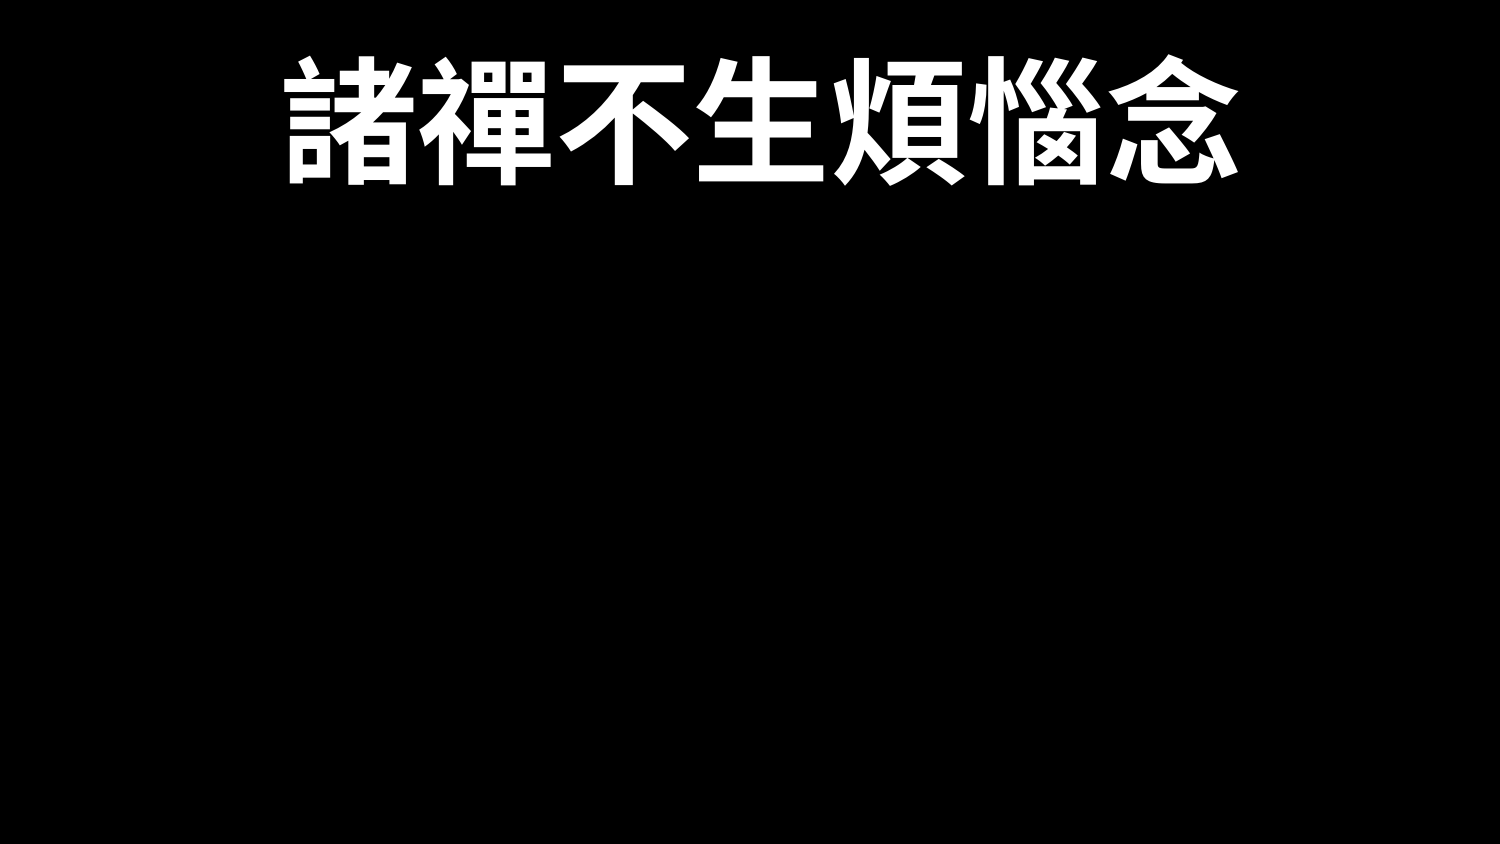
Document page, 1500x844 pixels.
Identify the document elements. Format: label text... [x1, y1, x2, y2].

title 諸禪不生煩惱念 [123, 28, 1399, 210]
